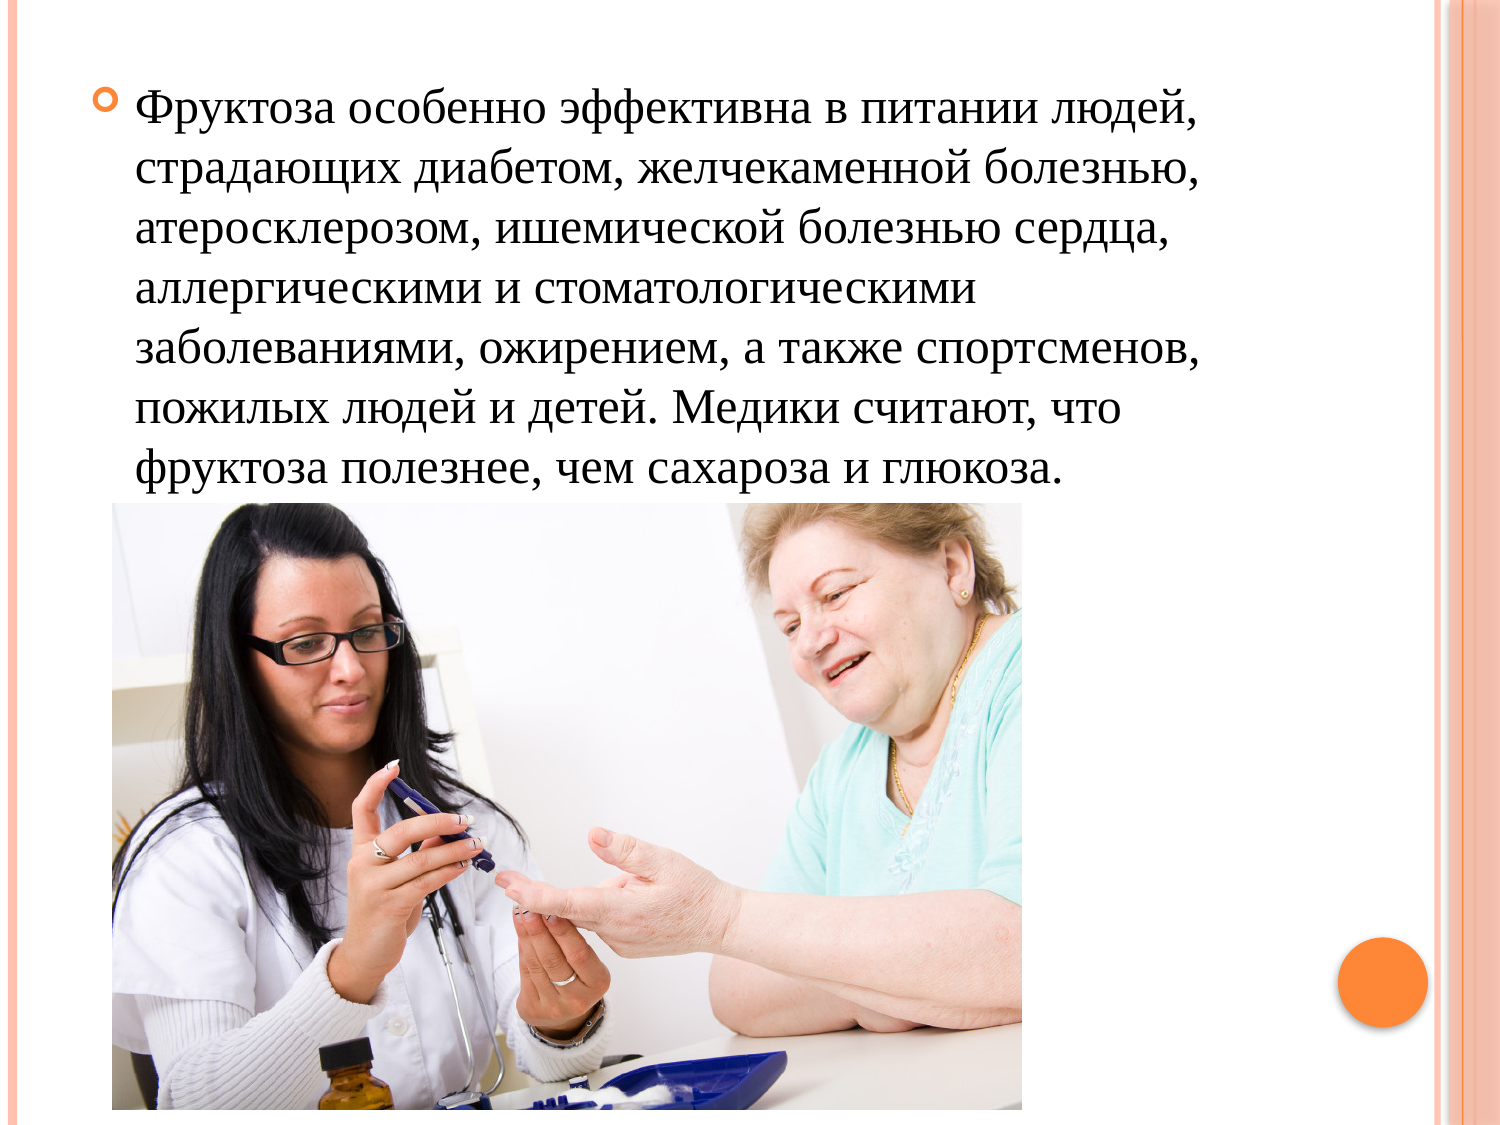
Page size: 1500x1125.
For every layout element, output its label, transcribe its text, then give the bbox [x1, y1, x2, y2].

picture [111, 502, 1023, 1111]
list Фруктоза особенно эффективна в питании людей, страдающих диабетом, желчекаменной болезнью, атеросклерозом, ишемической болезнью сердца, аллергическими и стоматологическими заболеваниями, ожирением, а также спортсменов, пожилых людей и детей. Медики считают, что фруктоза полезнее, чем сахароза и глюкоза. [75, 66, 1300, 1062]
